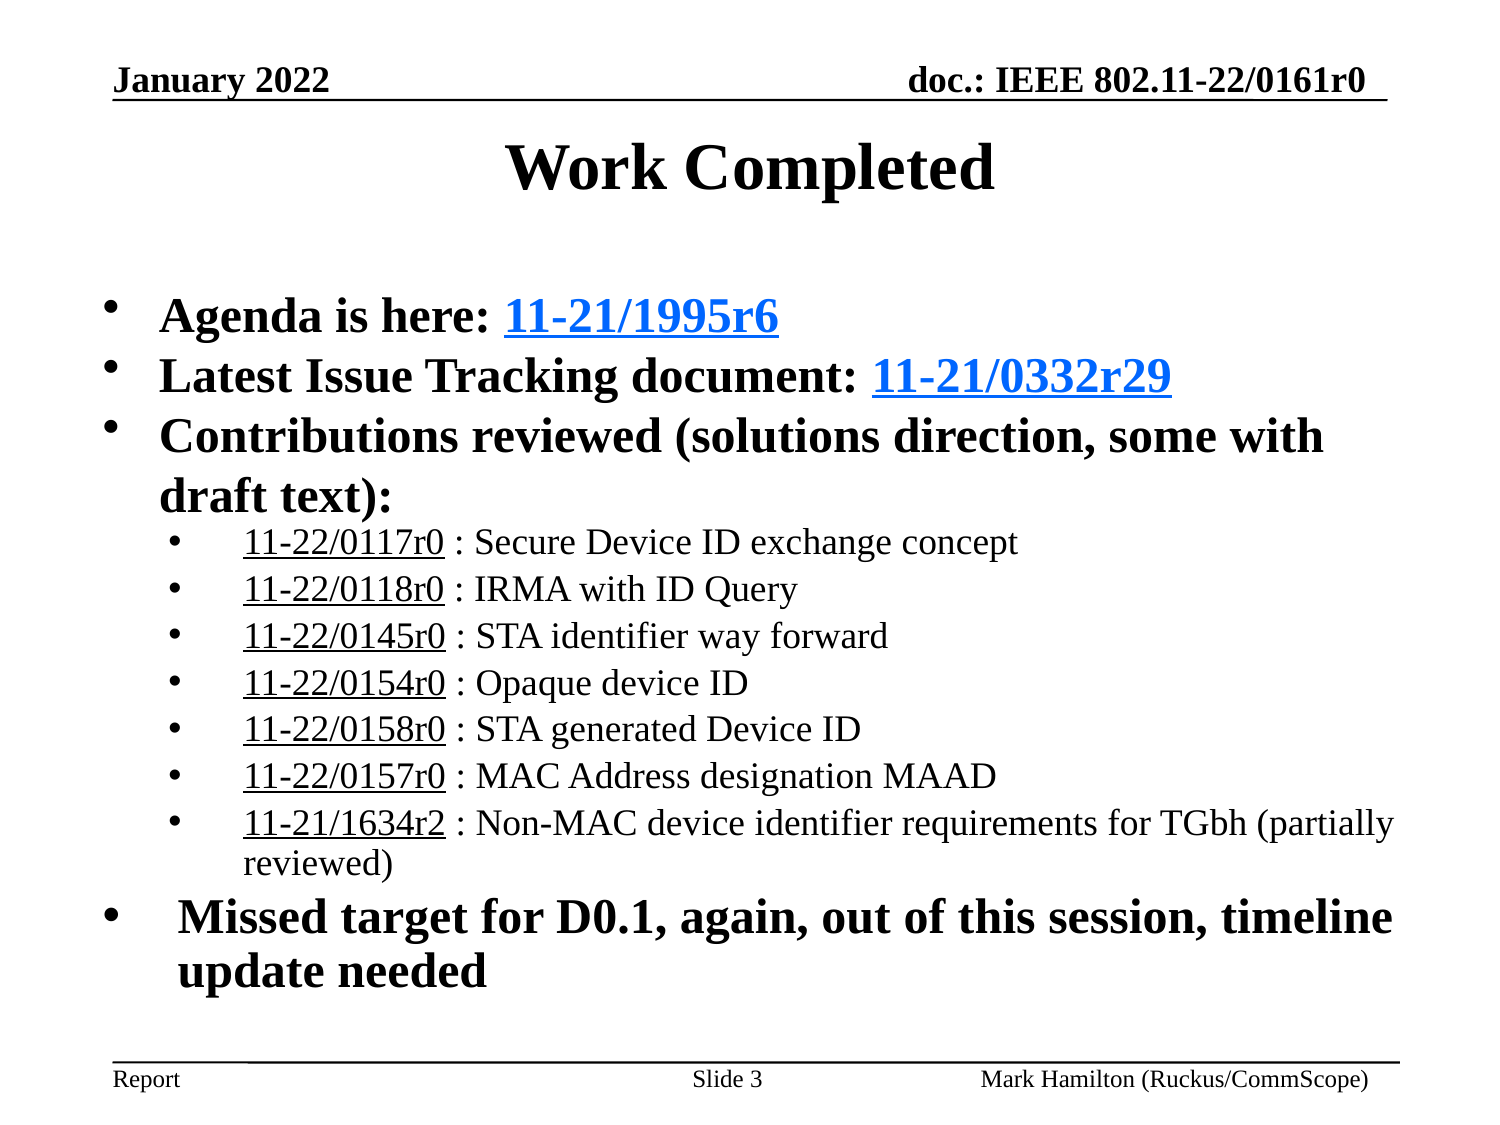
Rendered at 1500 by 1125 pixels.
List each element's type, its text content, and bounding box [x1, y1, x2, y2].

list Agenda is here: 11-21/1995r6 Latest Issue Tracking document: 11-21/0332r29 Contributions reviewed (solutions direction, some with draft text): 11-22/0117r0 : Secure Device ID exchange concept 11-22/0118r0 : IRMA with ID Query 11-22/0145r0 : STA identifier way forward 11-22/0154r0 : Opaque device ID 11-22/0158r0 : STA generated Device ID 11-22/0157r0 : MAC Address designation MAAD 11-21/1634r2 : Non-MAC device identifier requirements for TGbh (partially reviewed) Missed target for D0.1, again, out of this session, timeline update needed [87, 274, 1438, 1013]
title Work Completed [112, 112, 1388, 213]
